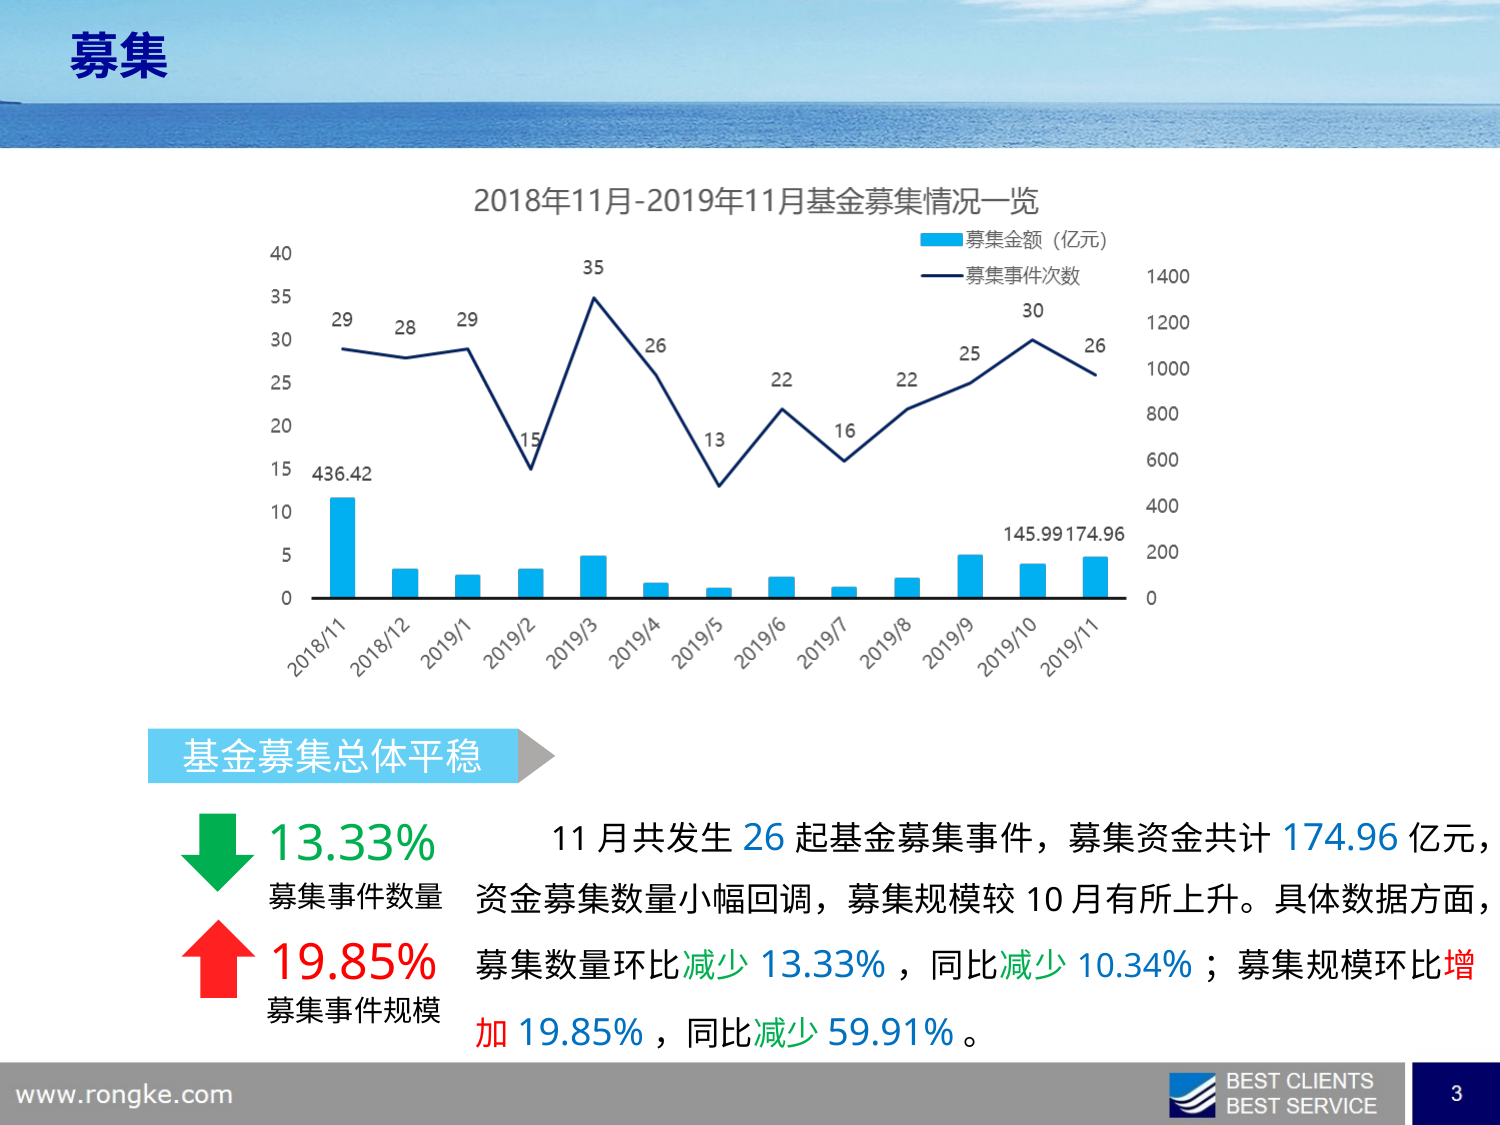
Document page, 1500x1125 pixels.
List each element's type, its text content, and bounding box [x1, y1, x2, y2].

text_box 13.33% [252, 803, 458, 878]
text_box [181, 919, 254, 998]
text_box 募集事件数量 [253, 870, 459, 921]
text_box 募集 [54, 23, 1405, 128]
text_box [180, 813, 255, 892]
text_box 11月共发生26起基金募集事件，募集资金共计174.96亿元，资金募集数量小幅回调，募集规模较10月有所上升。具体数据方面，募集数量环比减少13.33%，同比减少10.34%；募集规模环比增加19.85%，同比减少59.91%。 [461, 783, 1492, 1061]
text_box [148, 728, 556, 784]
text_box 19.85% [254, 922, 454, 984]
text_box 募集事件规模 [251, 984, 457, 1035]
picture [0, 0, 1500, 1125]
